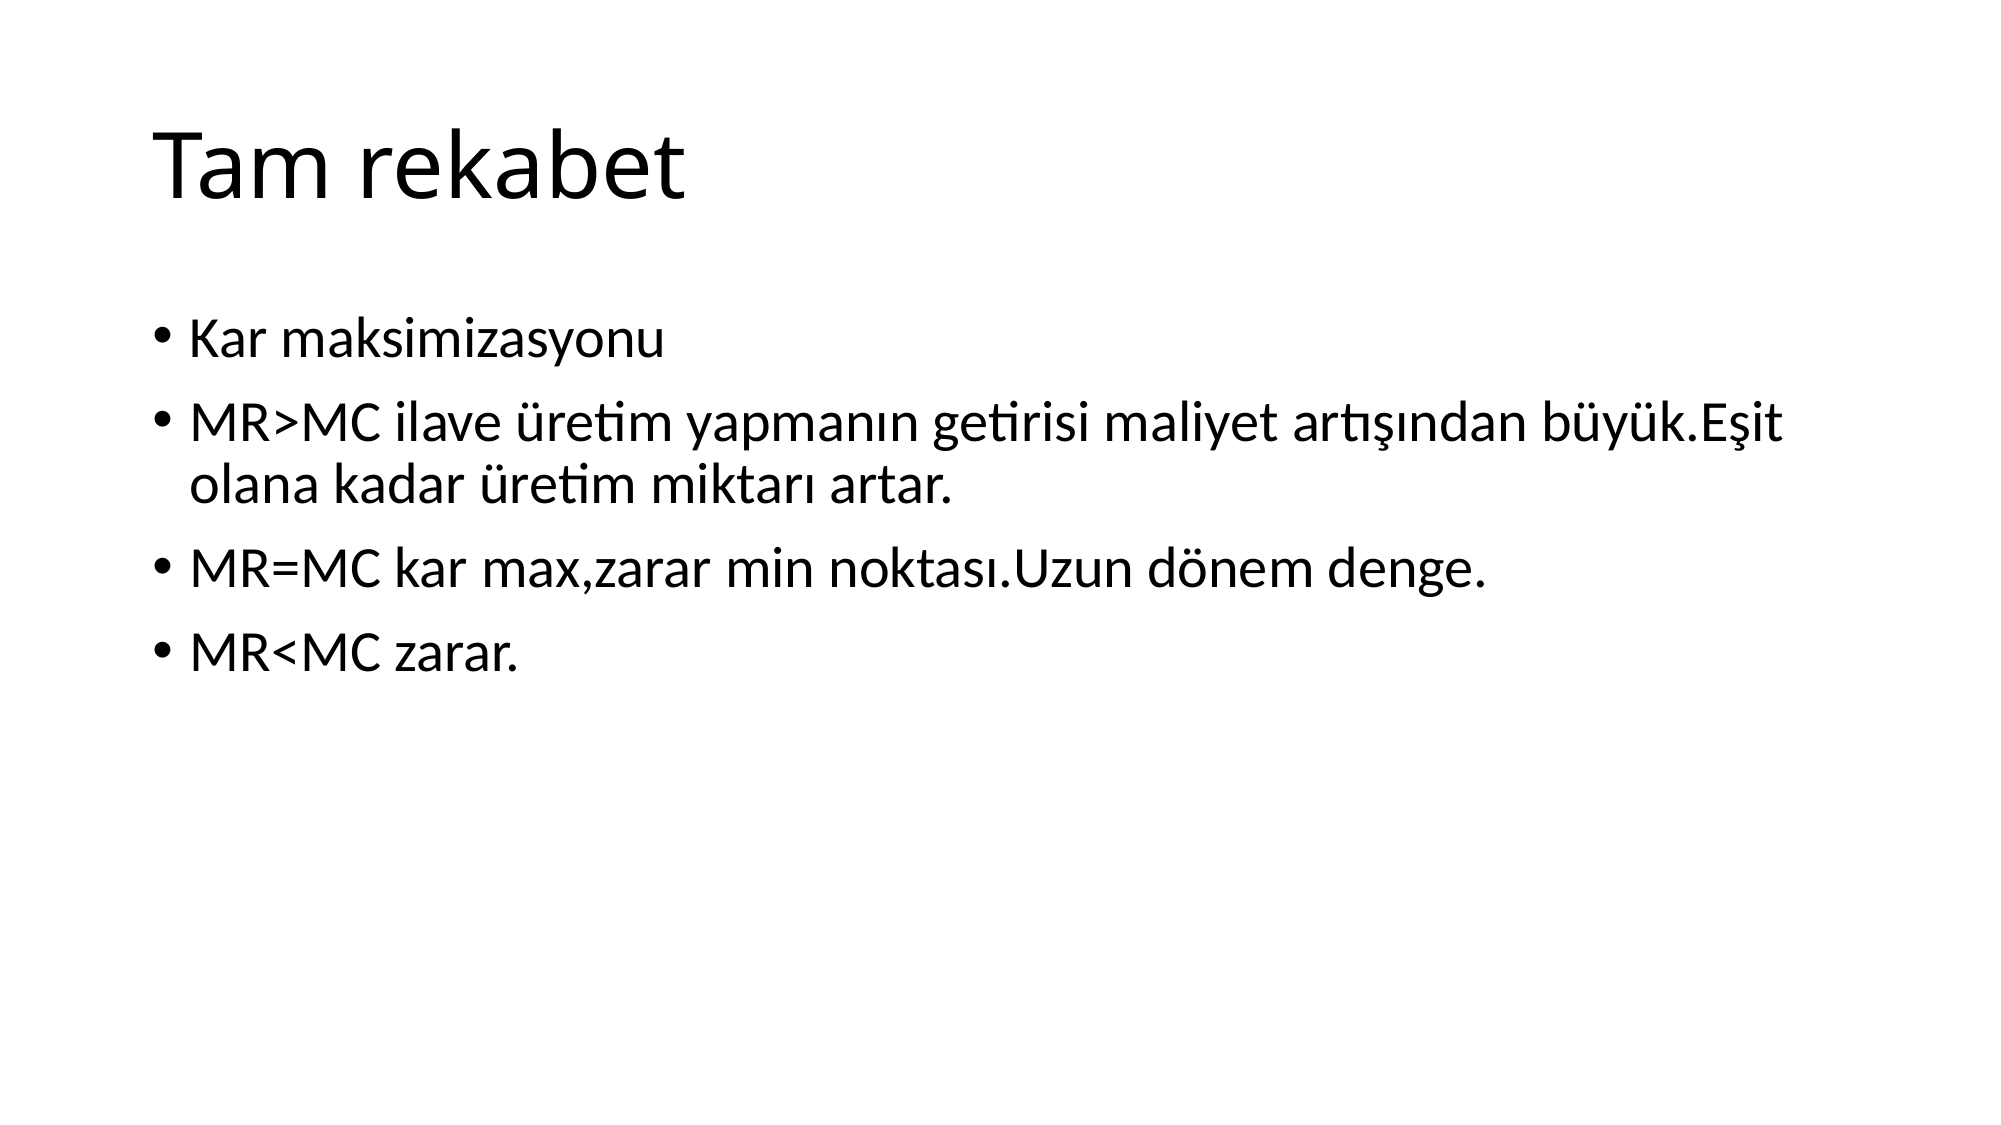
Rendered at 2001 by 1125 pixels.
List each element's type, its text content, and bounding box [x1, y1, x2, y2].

title Tam rekabet [137, 59, 1863, 278]
list Kar maksimizasyonu MR>MC ilave üretim yapmanın getirisi maliyet artışından büyük.Eşit olana kadar üretim miktarı artar. MR=MC kar max,zarar min noktası.Uzun dönem denge. MR<MC zarar. [137, 299, 1863, 1014]
